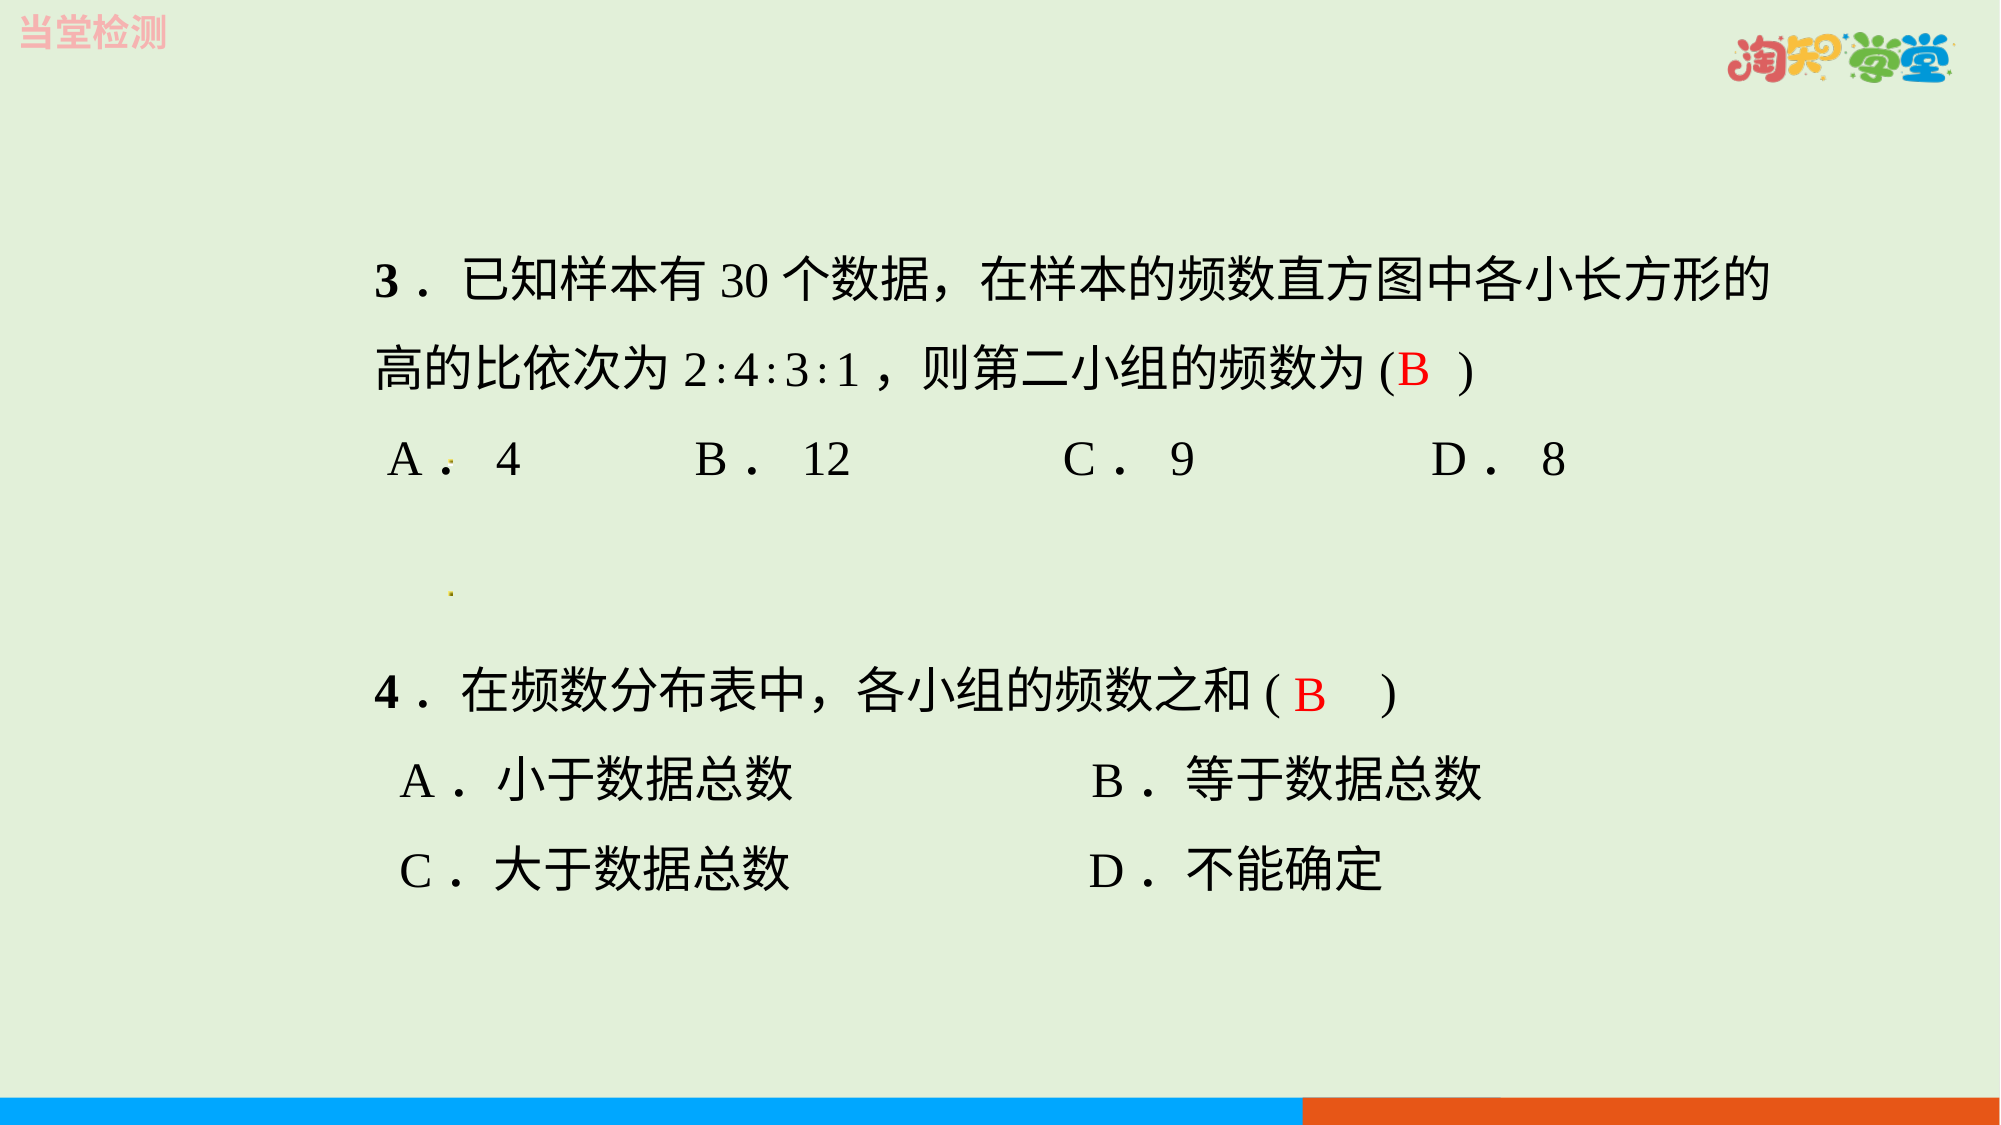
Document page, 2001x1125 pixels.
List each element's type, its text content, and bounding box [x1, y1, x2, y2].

text_box 当堂检测 [3, 1, 183, 62]
text_box 3．已知样本有30个数据，在样本的频数直方图中各小长方形的高的比依次为2∶4∶3∶1，则第二小组的频数为( ) A．4 B．12 C．9 D．8 [359, 210, 1804, 583]
text_box 4．在频数分布表中，各小组的频数之和( ) A．小于数据总数 B．等于数据总数 C．大于数据总数 D．不能确定 [359, 621, 1722, 994]
text_box B [1382, 298, 1446, 403]
picture [448, 459, 453, 467]
text_box B [1279, 624, 1342, 729]
picture [1715, 20, 1964, 96]
